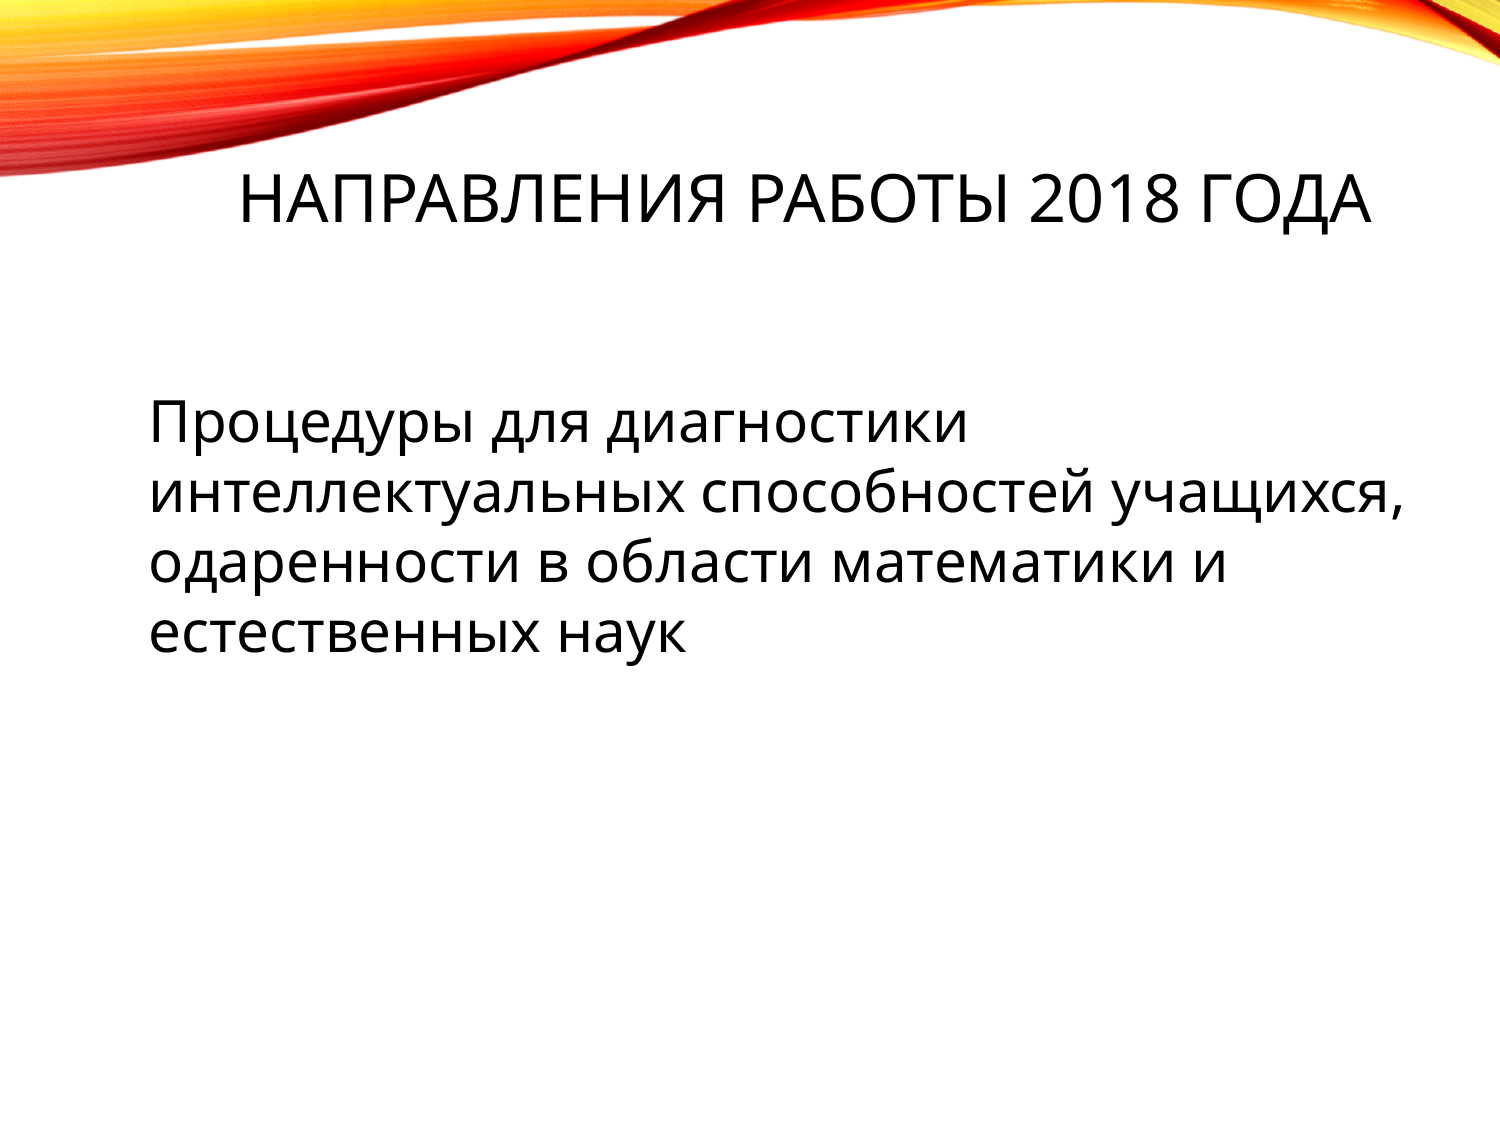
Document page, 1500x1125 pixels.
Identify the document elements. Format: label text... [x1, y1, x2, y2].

text_box Направления работы 2018 года [112, 137, 1388, 265]
text_box Процедуры для диагностики интеллектуальных способностей учащихся, одаренности в области математики и естественных наук [112, 267, 1459, 1023]
picture [0, 0, 1500, 178]
